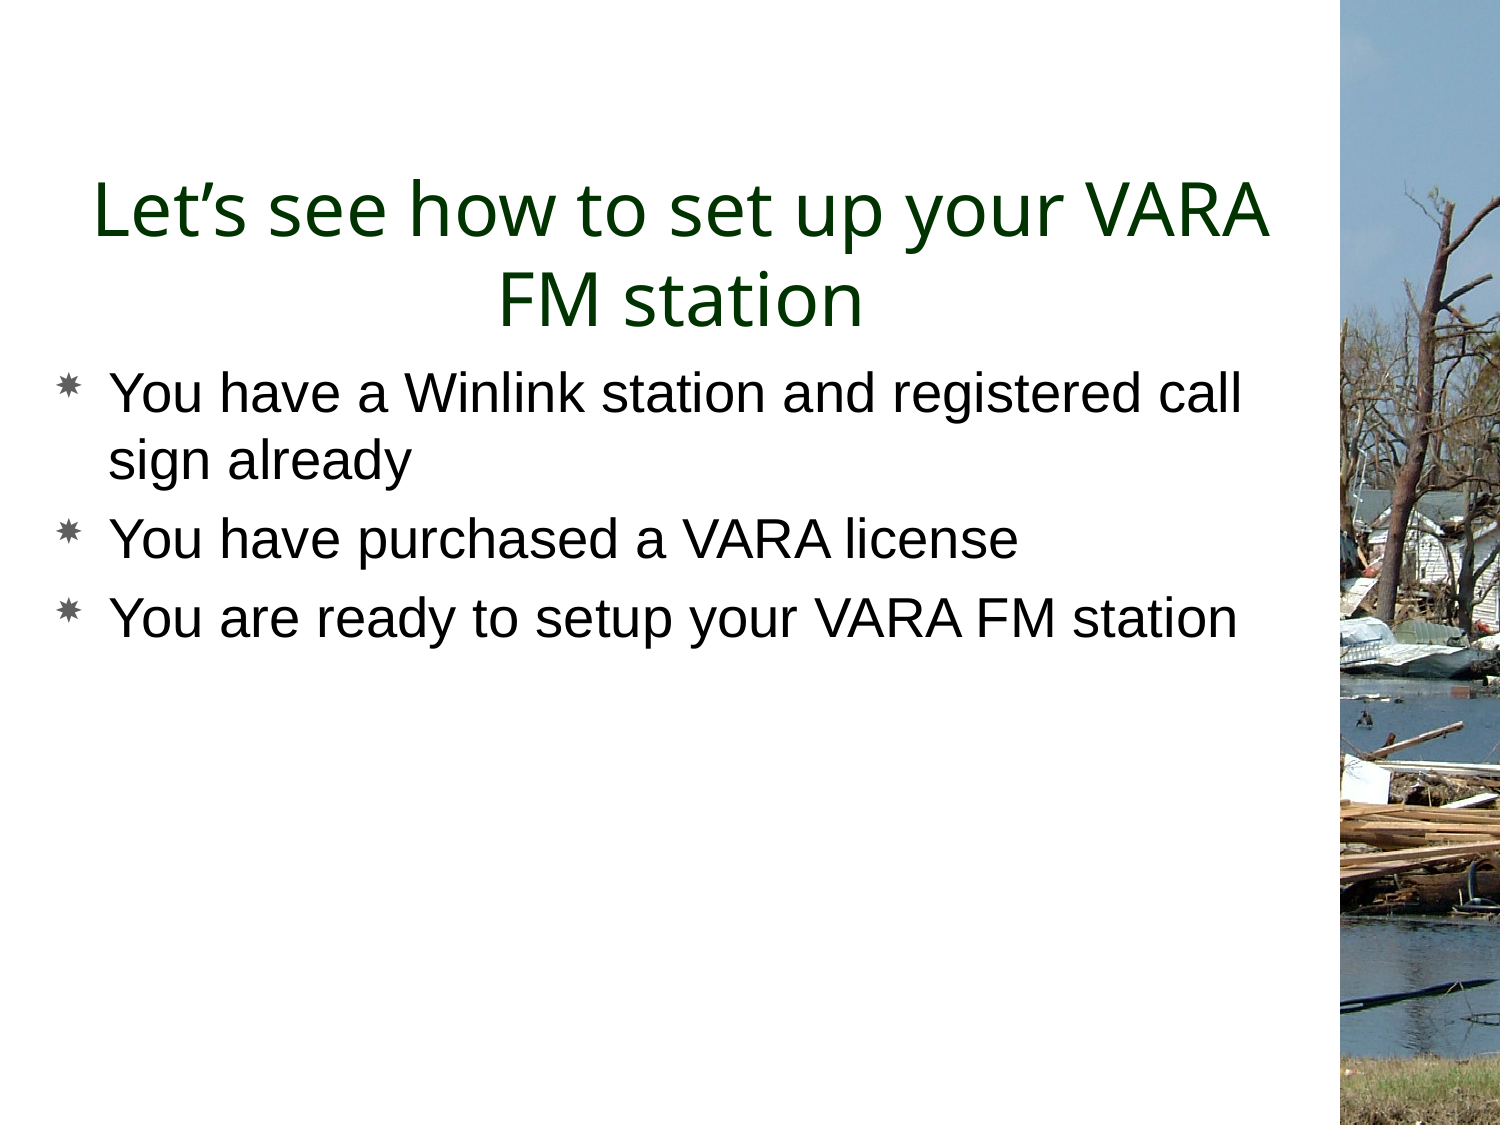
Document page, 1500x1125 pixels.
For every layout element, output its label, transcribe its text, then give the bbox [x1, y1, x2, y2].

list You have a Winlink station and registered call sign already You have purchased a VARA license You are ready to setup your VARA FM station [37, 348, 1275, 1000]
title Let’s see how to set up your VARA FM station [62, 151, 1300, 349]
picture [1340, 0, 1500, 1125]
